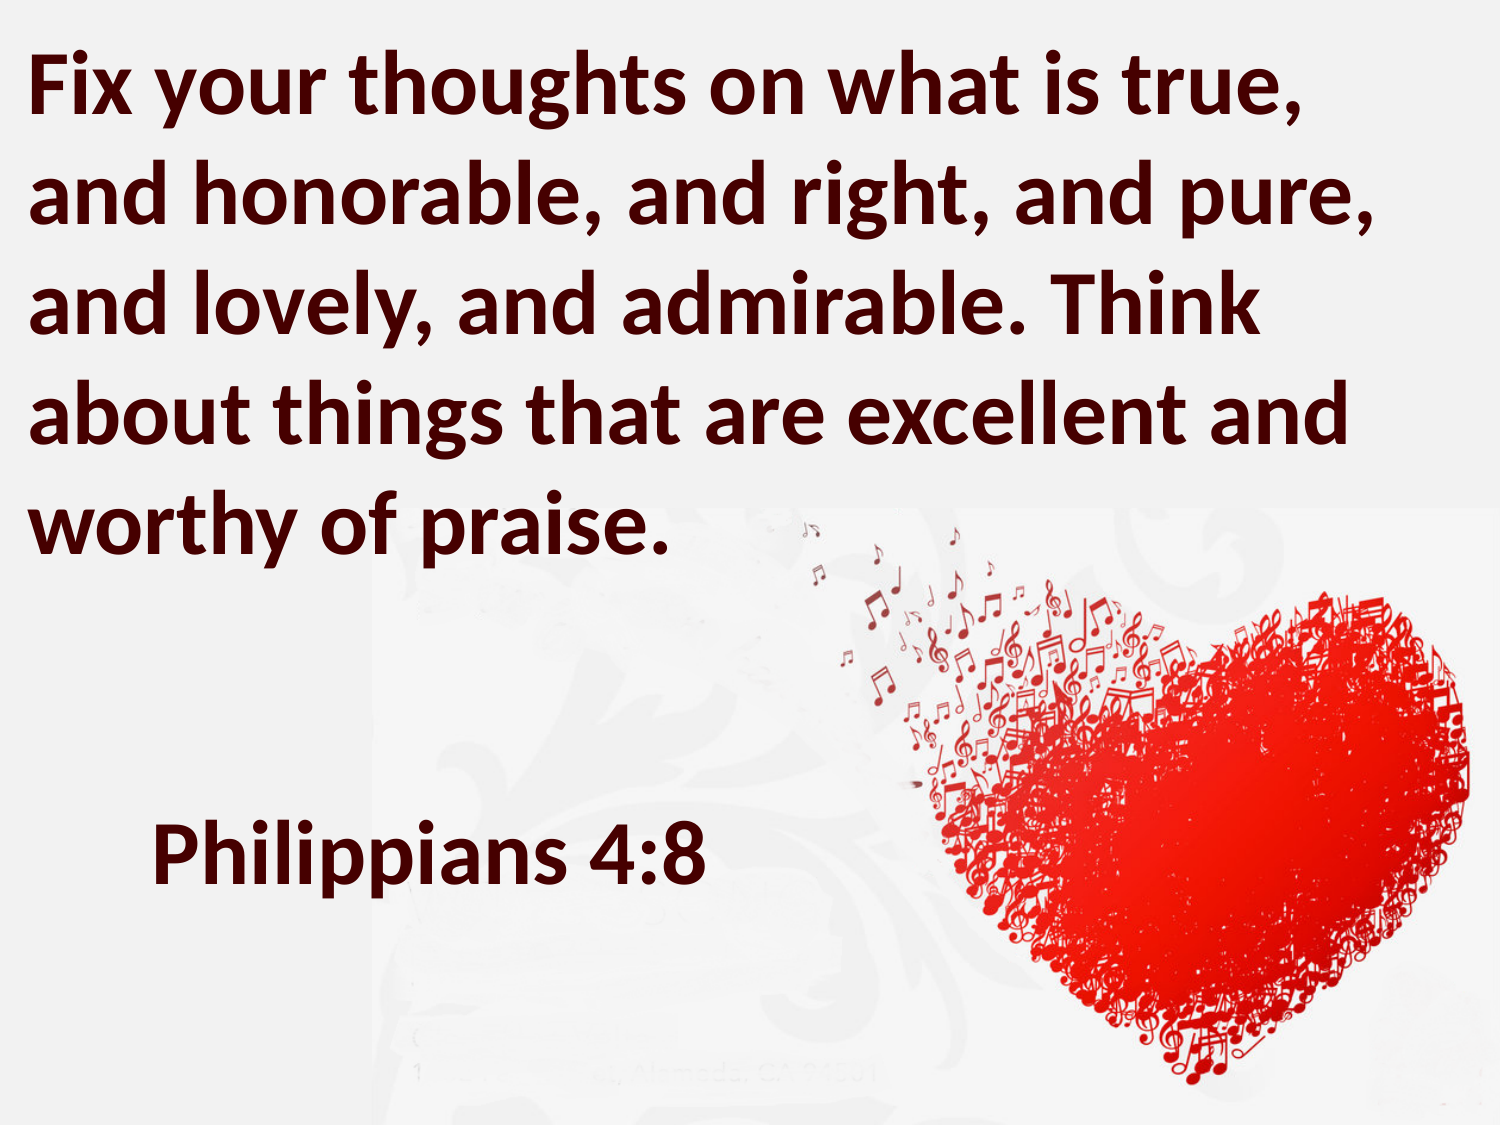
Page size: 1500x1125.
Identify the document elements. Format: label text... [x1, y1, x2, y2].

picture [371, 508, 1500, 1125]
text_box Fix your thoughts on what is true, and honorable, and right, and pure, and lovely, and admirable. Think about things that are excellent and worthy of praise. Philippians 4:8 [12, 15, 1469, 1020]
